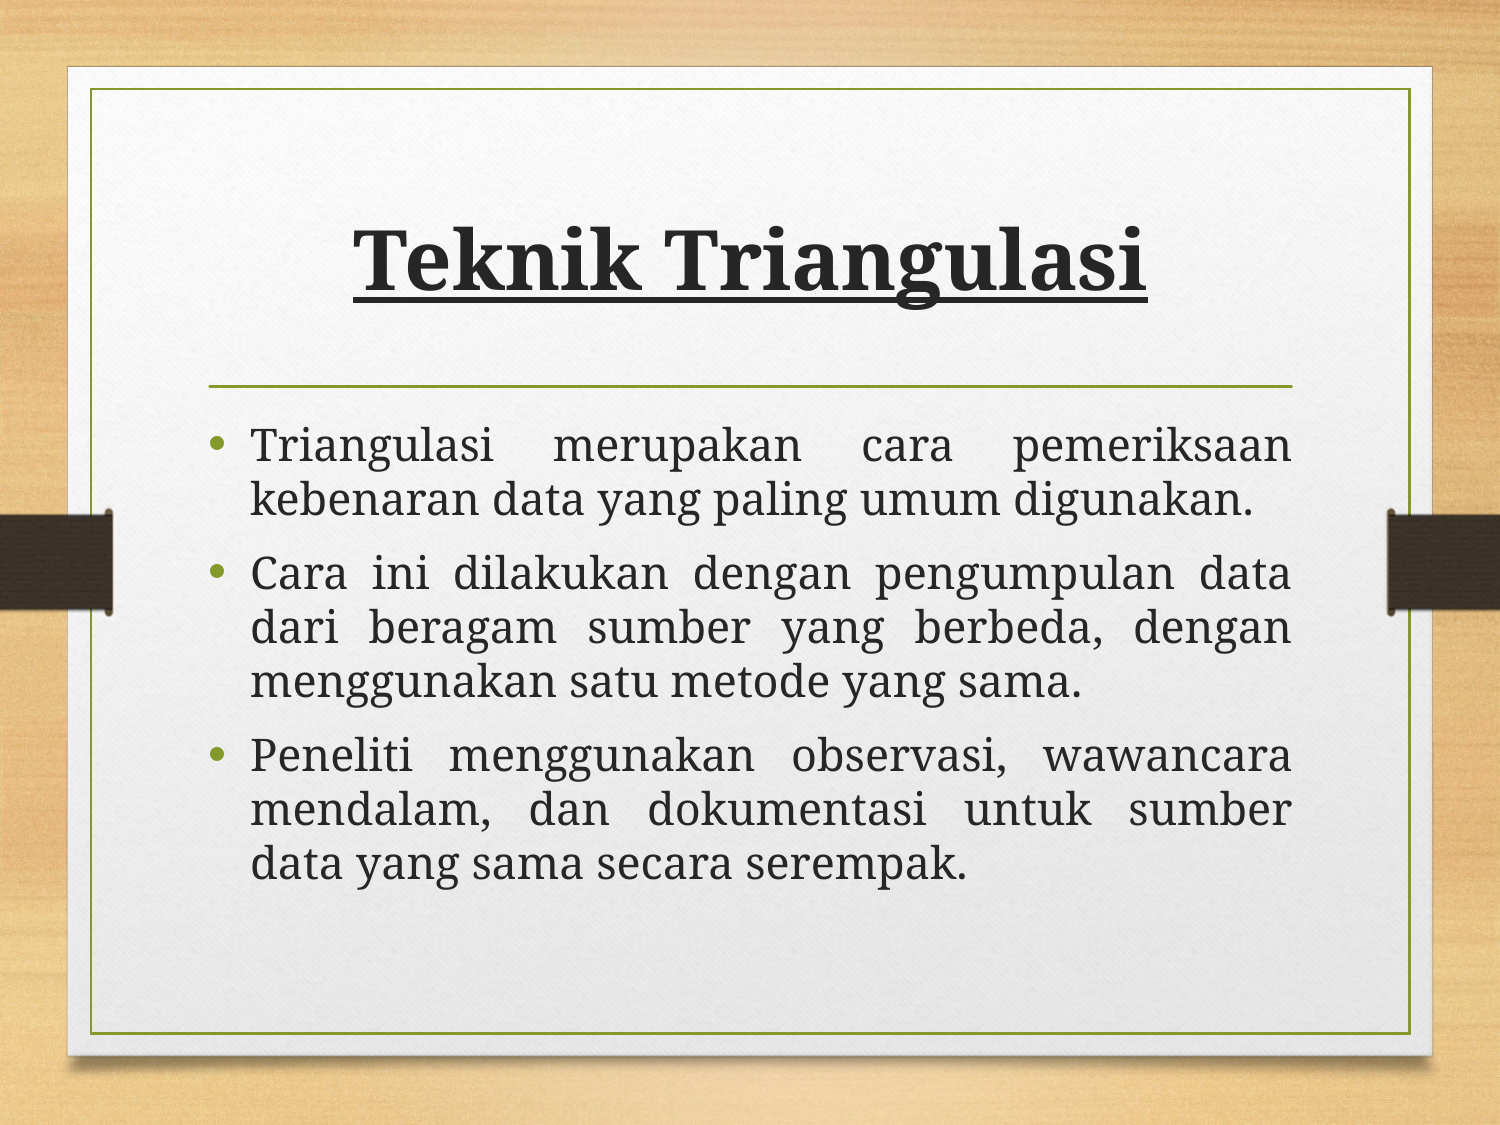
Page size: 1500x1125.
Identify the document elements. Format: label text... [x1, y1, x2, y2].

picture [0, 0, 1500, 1125]
title Teknik Triangulasi [193, 150, 1309, 365]
list Triangulasi merupakan cara pemeriksaan kebenaran data yang paling umum digunakan. Cara ini dilakukan dengan pengumpulan data dari beragam sumber yang berbeda, dengan menggunakan satu metode yang sama. Peneliti menggunakan observasi, wawancara mendalam, dan dokumentasi untuk sumber data yang sama secara serempak. [193, 408, 1309, 974]
